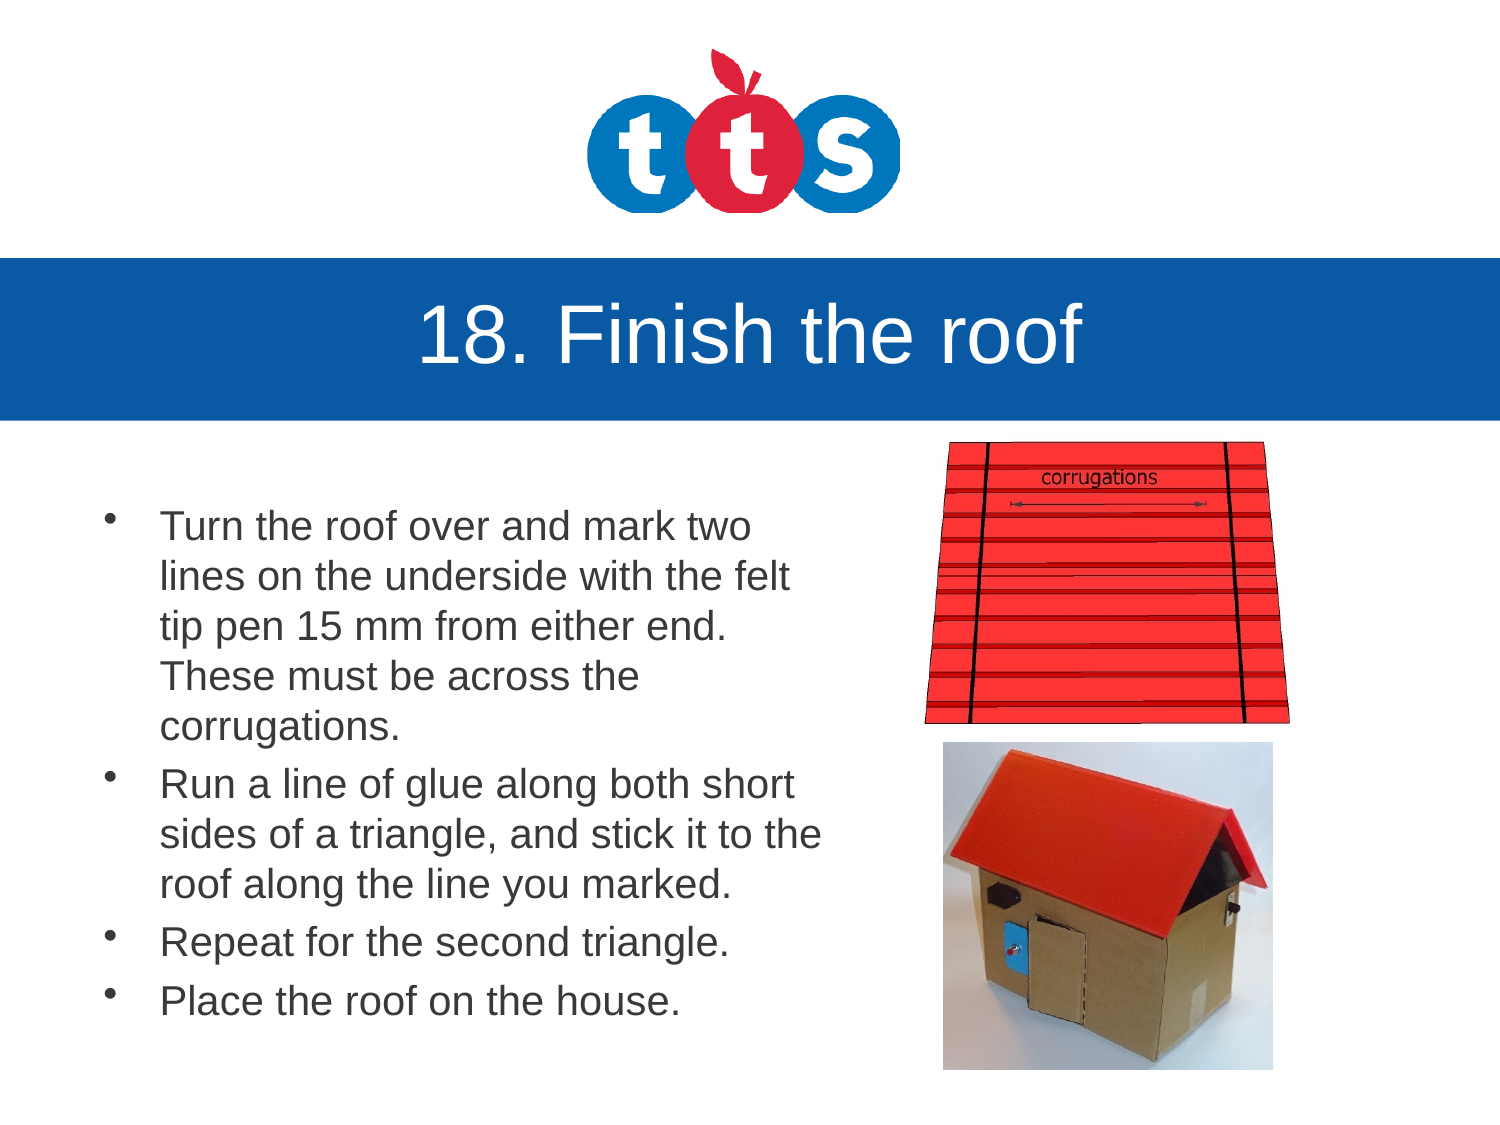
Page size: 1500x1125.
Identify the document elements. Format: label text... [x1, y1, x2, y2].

title 18. Finish the roof [0, 242, 1500, 431]
picture [943, 742, 1273, 1070]
text_box Turn the roof over and mark two lines on the underside with the felt tip pen 15 mm from either end. These must be across the corrugations. Run a line of glue along both short sides of a triangle, and stick it to the roof along the line you marked. Repeat for the second triangle. Place the roof on the house. [88, 491, 856, 1031]
picture [915, 430, 1301, 734]
